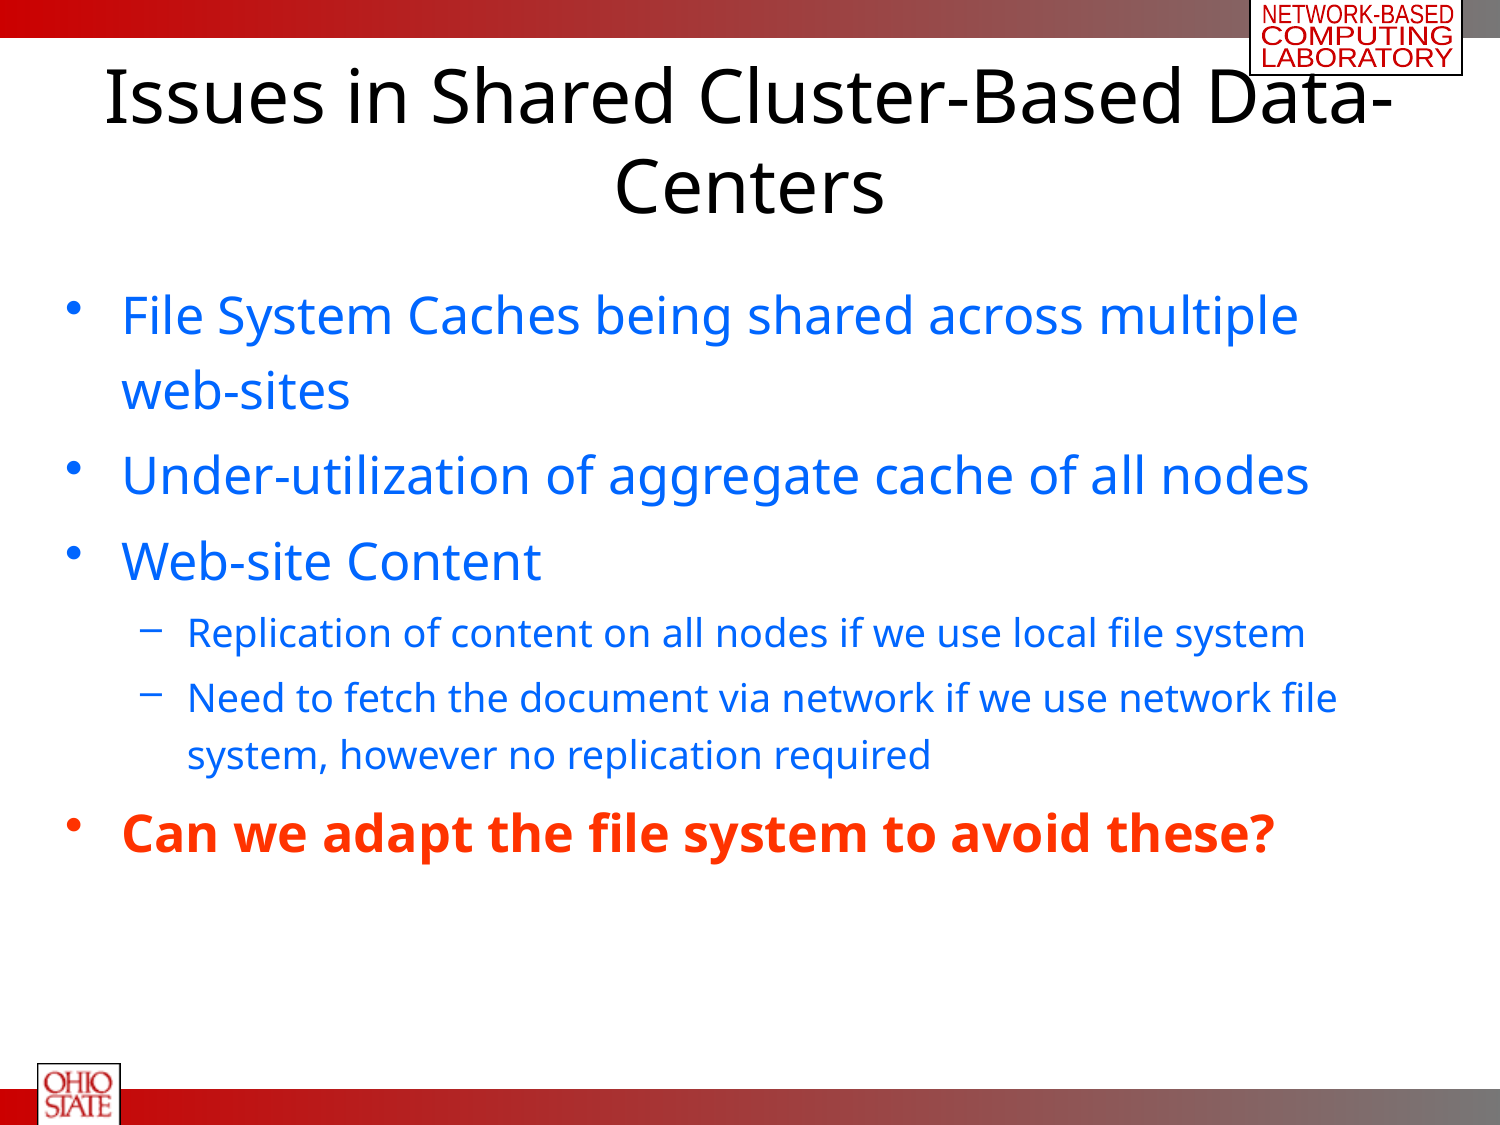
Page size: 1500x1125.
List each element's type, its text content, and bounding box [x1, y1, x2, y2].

list File System Caches being shared across multiple web-sites Under-utilization of aggregate cache of all nodes Web-site Content Replication of content on all nodes if we use local file system Need to fetch the document via network if we use network file system, however no replication required Can we adapt the file system to avoid these? [50, 262, 1425, 1050]
picture [37, 1063, 121, 1125]
title Issues in Shared Cluster-Based Data-Centers [75, 45, 1425, 233]
